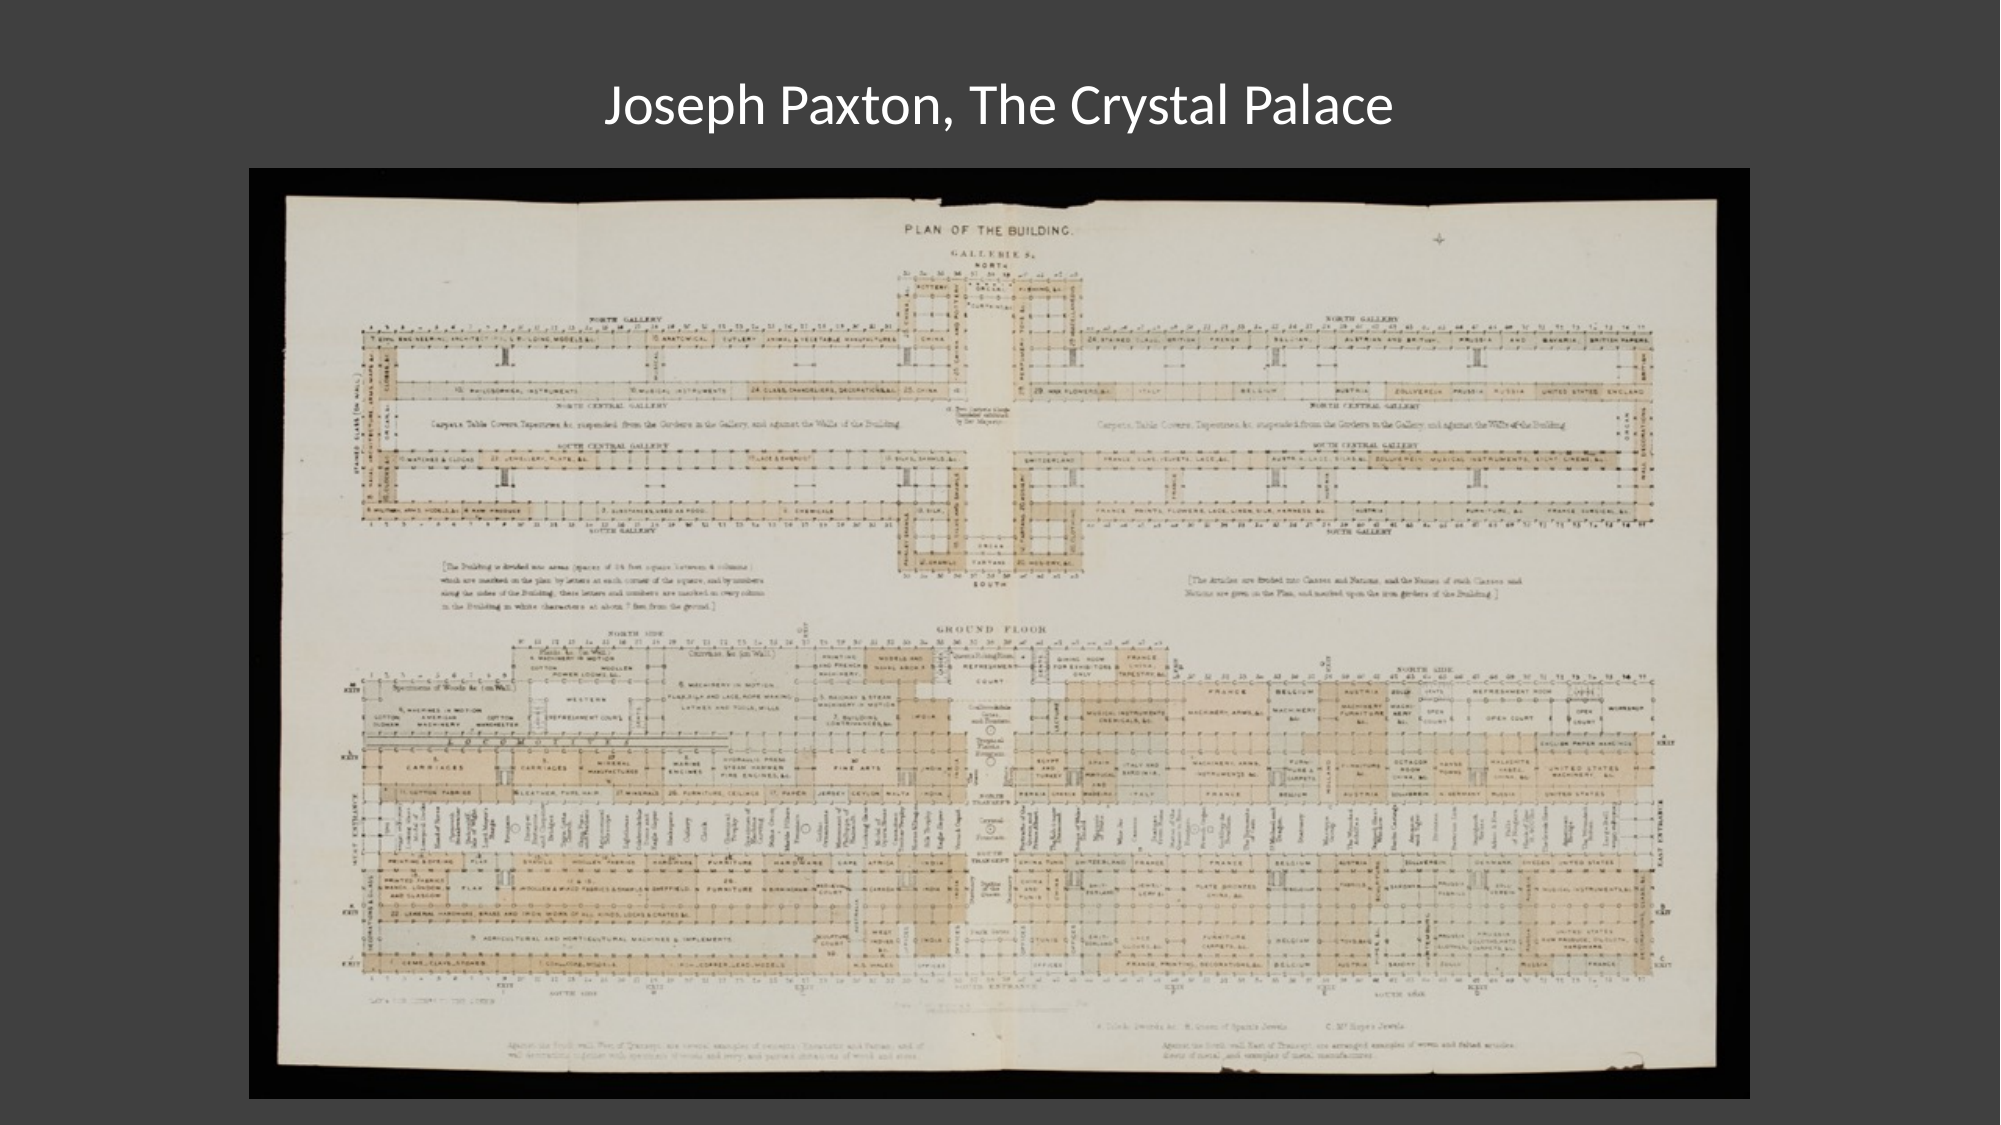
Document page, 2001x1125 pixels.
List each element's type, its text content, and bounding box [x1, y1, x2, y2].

title Joseph Paxton, The Crystal Palace [99, 7, 1900, 196]
picture [249, 168, 1751, 1100]
